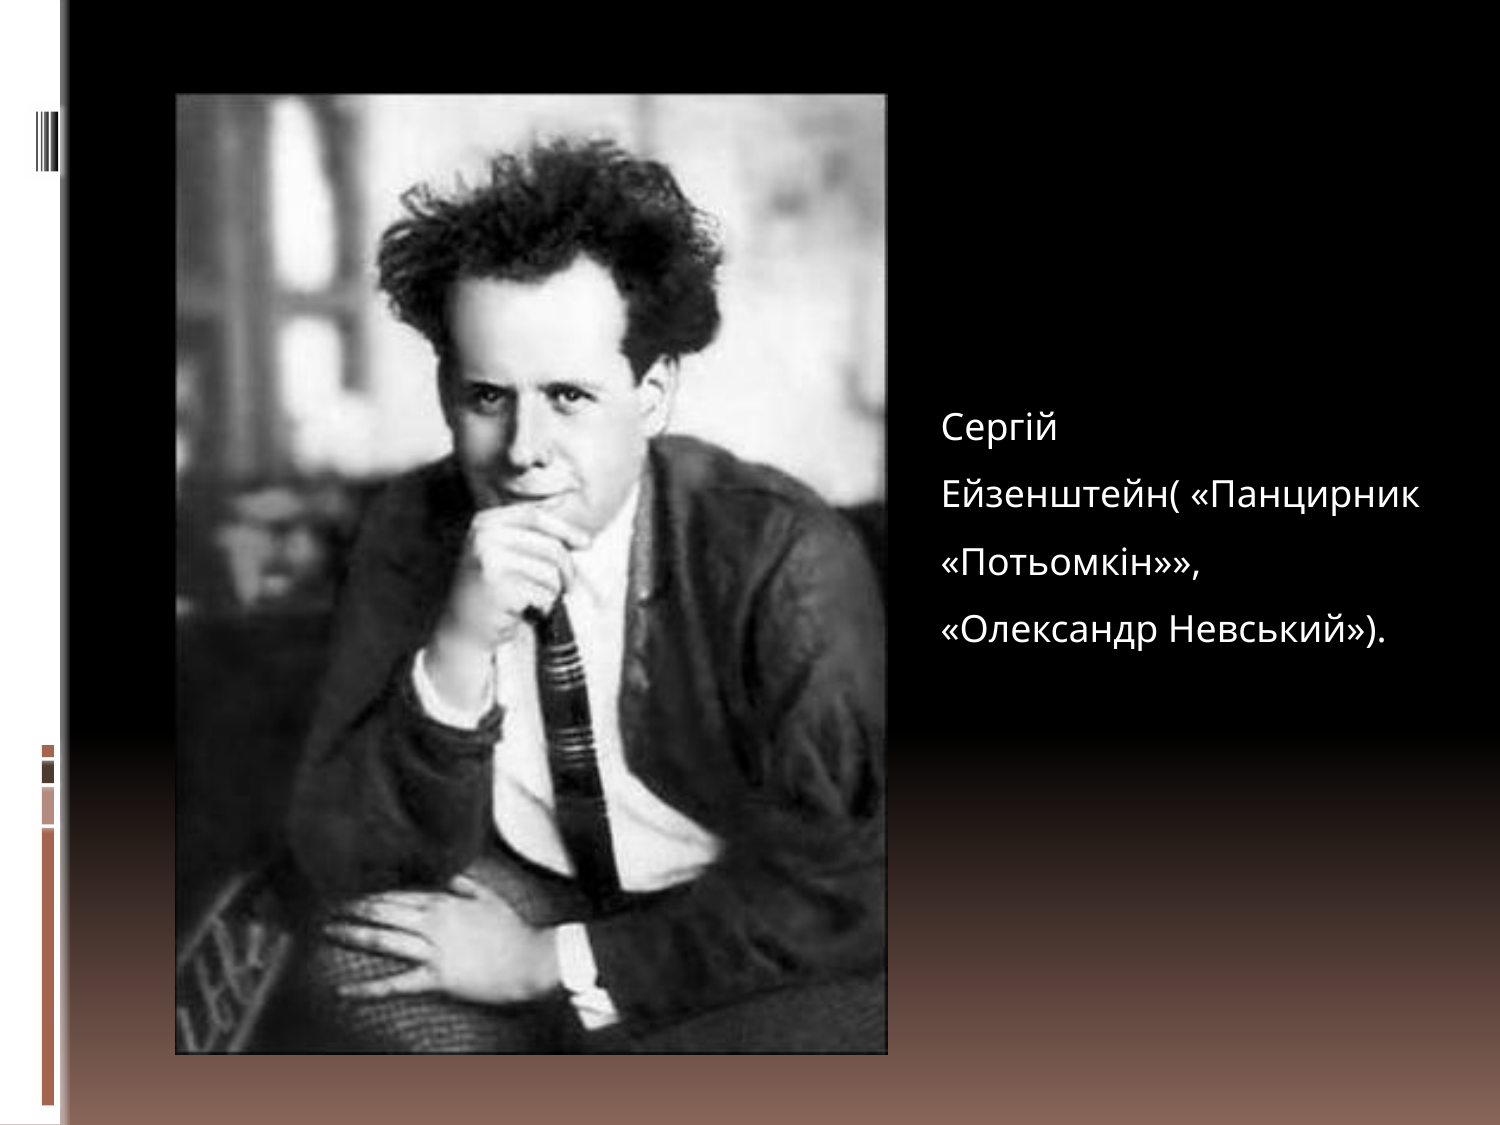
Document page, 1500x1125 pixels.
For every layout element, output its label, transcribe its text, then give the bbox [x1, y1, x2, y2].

picture [175, 93, 888, 1056]
text_box Сергій Ейзенштейн( «Панцирник «Потьомкін»», «Олександр Невський»). [925, 372, 1442, 658]
